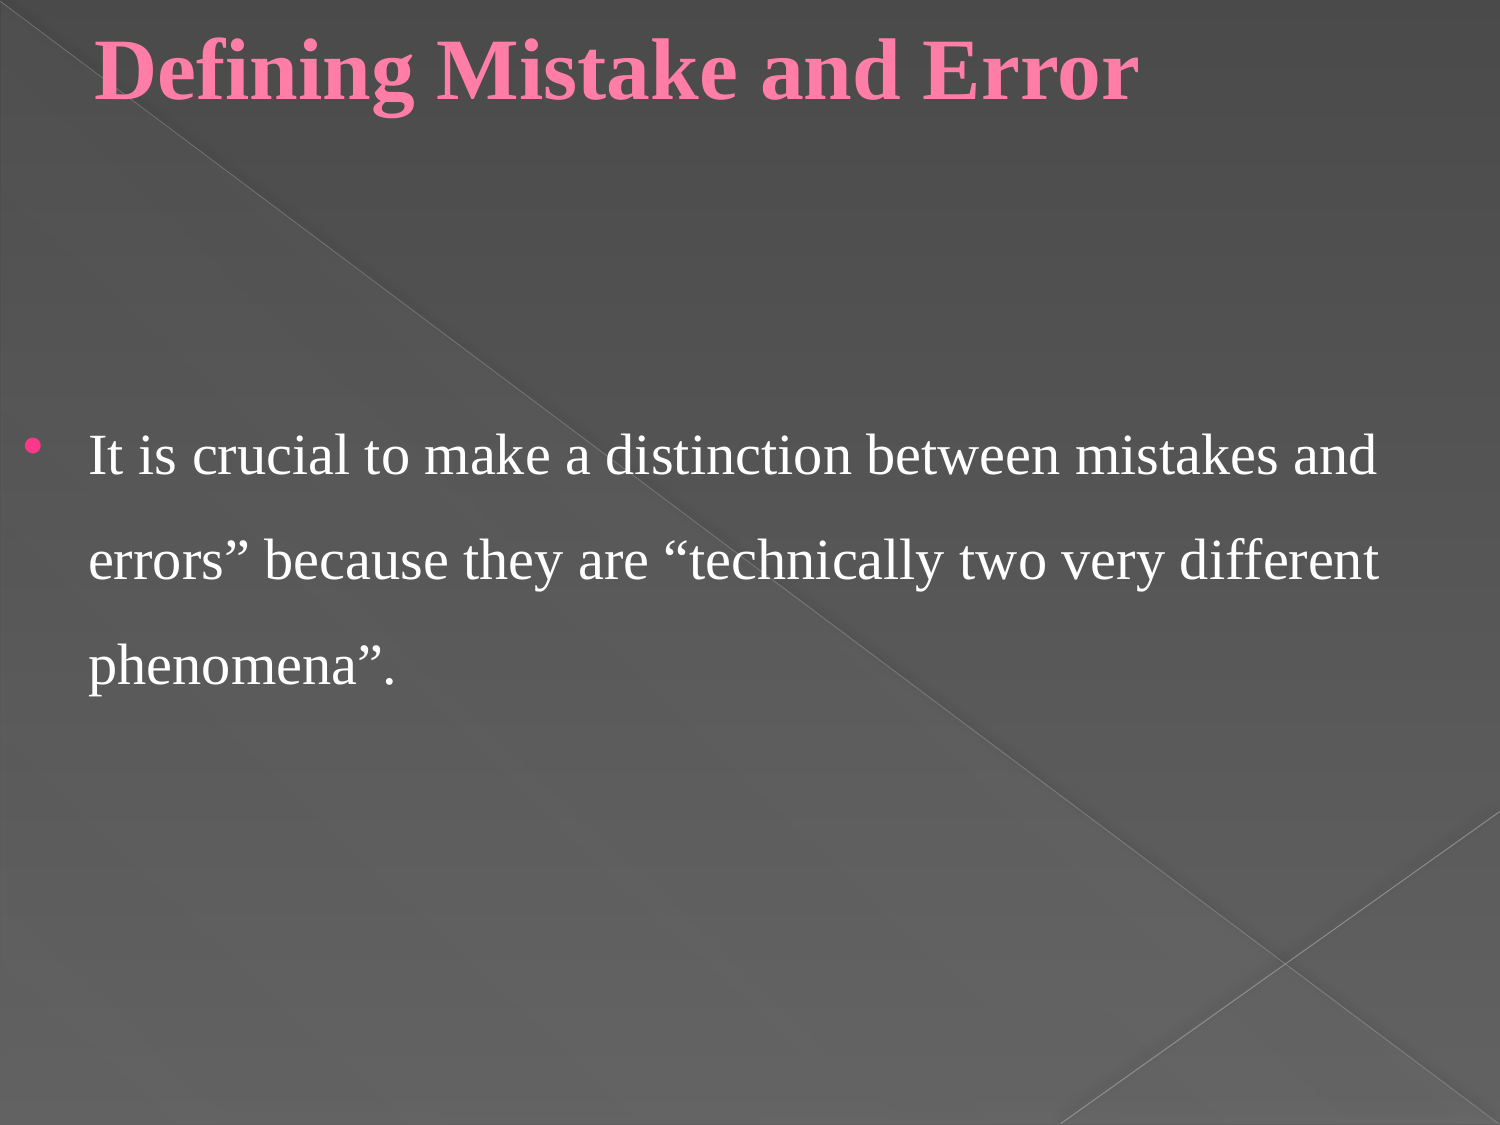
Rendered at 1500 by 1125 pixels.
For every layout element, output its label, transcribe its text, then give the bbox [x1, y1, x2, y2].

list It is crucial to make a distinction between mistakes and errors” because they are “technically two very different phenomena”. [0, 128, 1425, 1059]
title Defining Mistake and Error [0, 0, 1500, 129]
